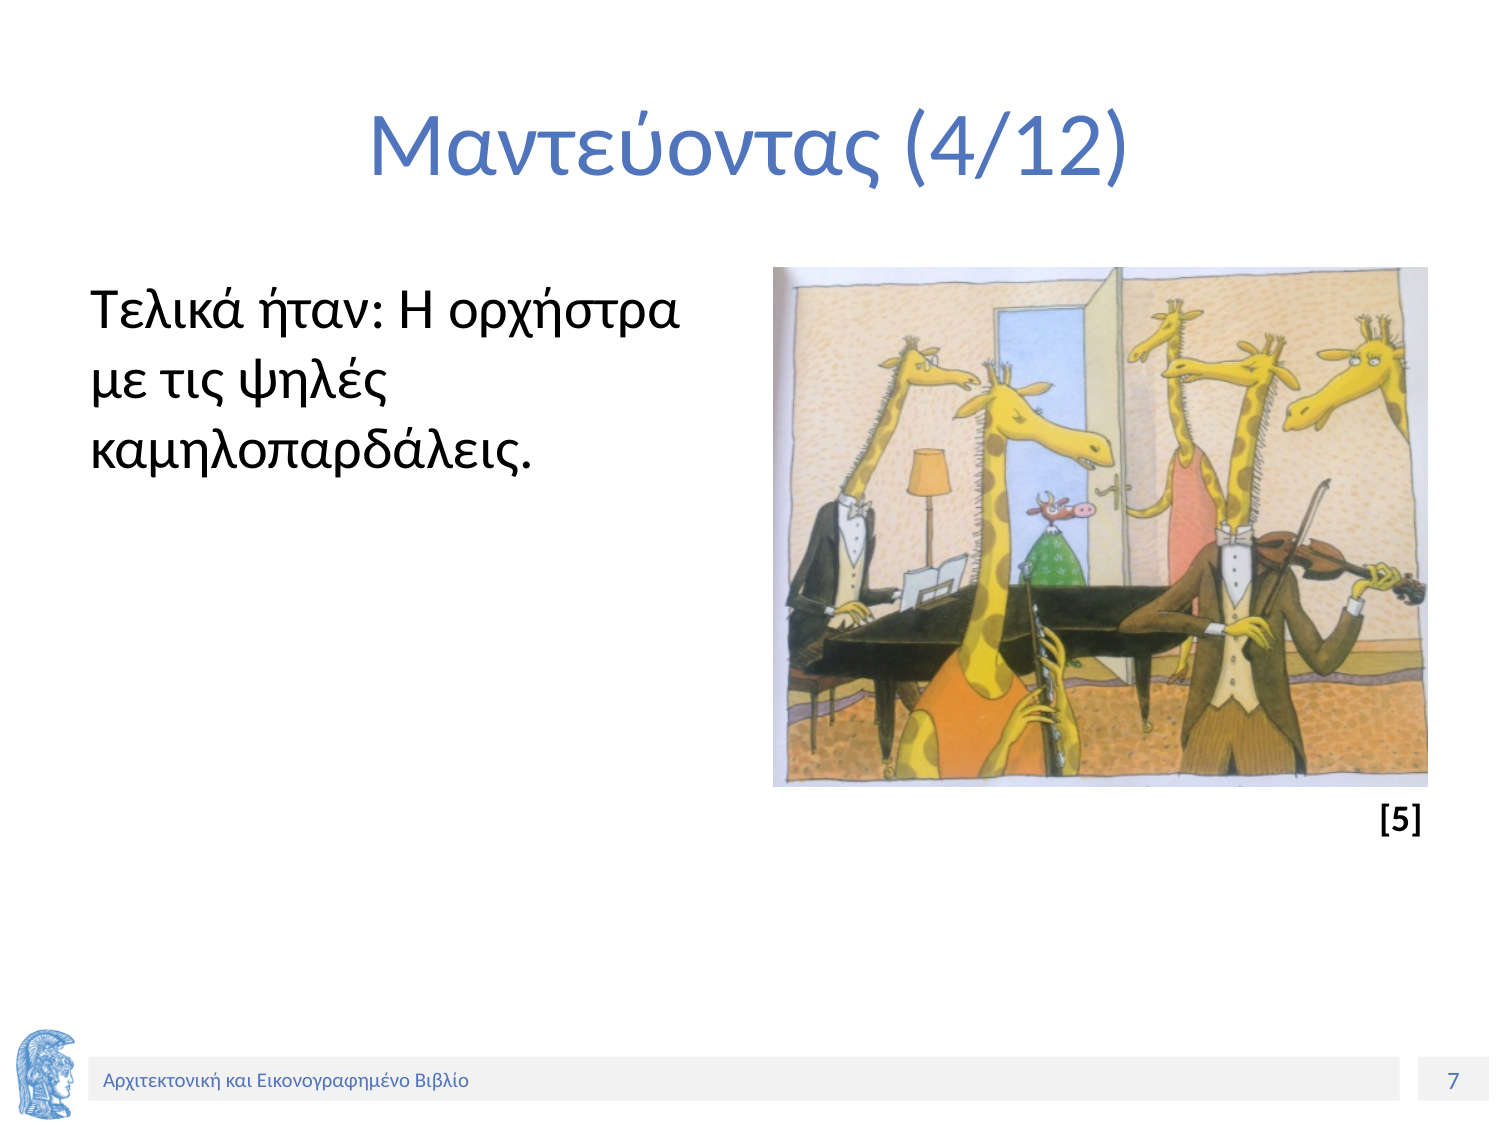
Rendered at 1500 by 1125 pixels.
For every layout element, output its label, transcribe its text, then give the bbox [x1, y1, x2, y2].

text_box [5] [1364, 786, 1442, 846]
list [773, 266, 1428, 788]
title Μαντεύοντας (4/12) [75, 45, 1425, 233]
list Τελικά ήταν: Η ορχήστρα με τις ψηλές καμηλοπαρδάλεις. [75, 262, 738, 1005]
picture [9, 1026, 81, 1120]
